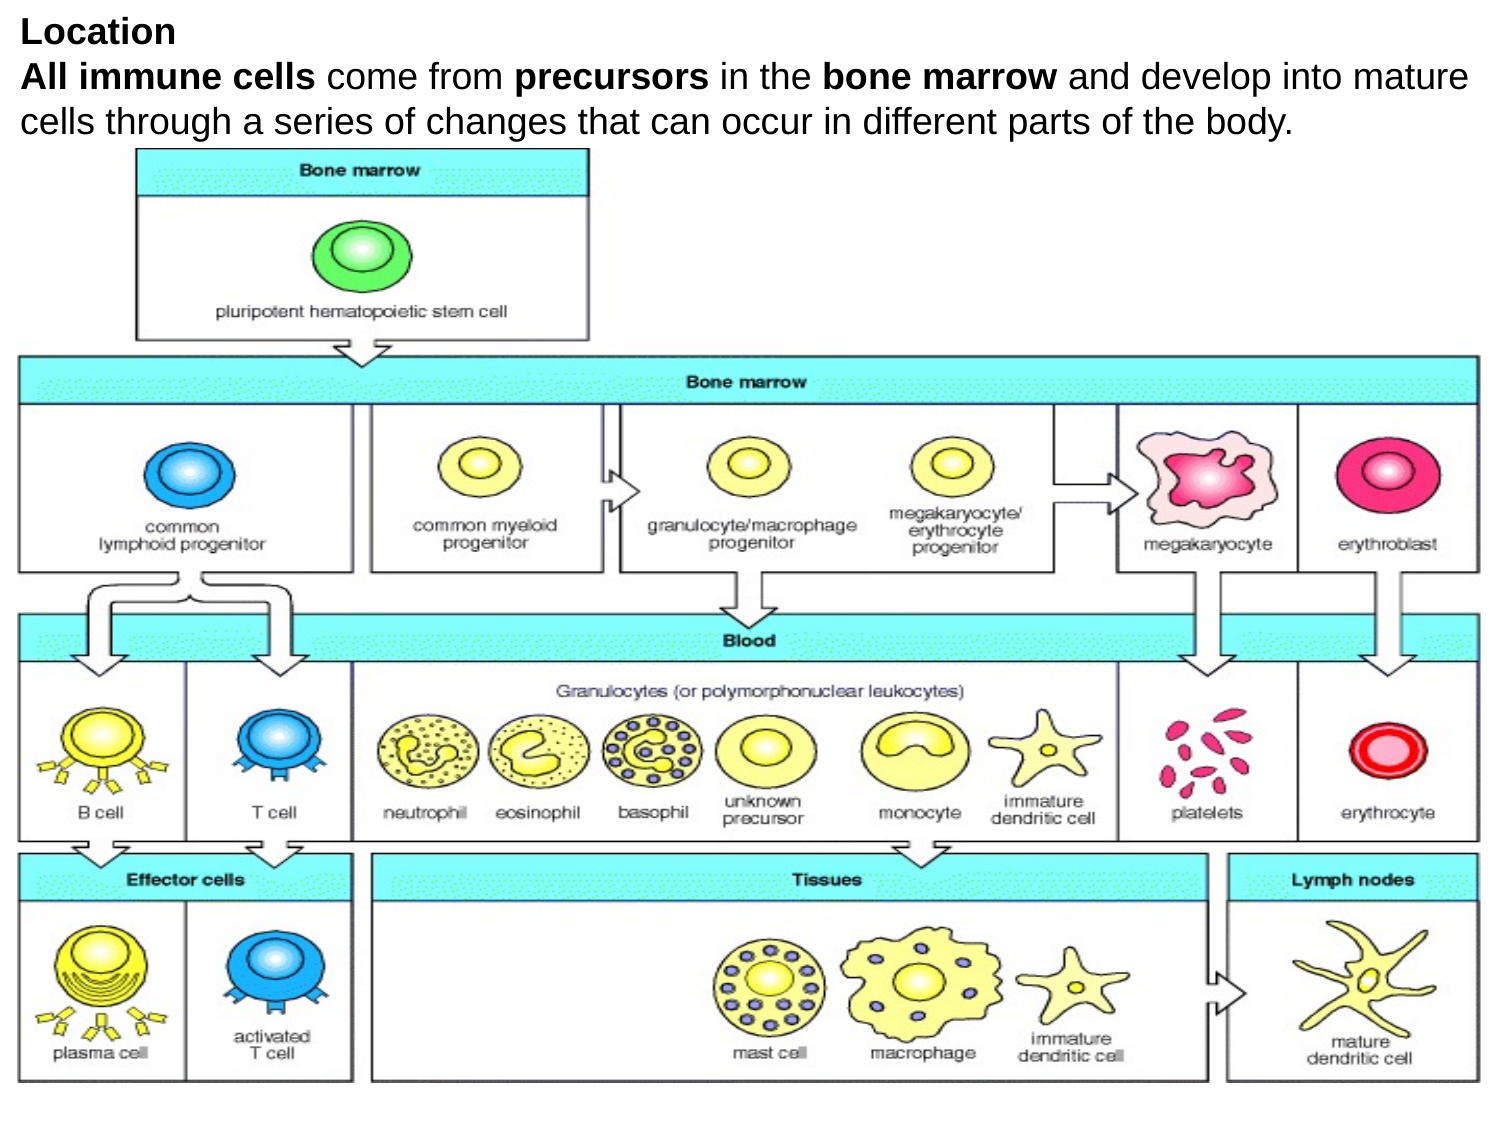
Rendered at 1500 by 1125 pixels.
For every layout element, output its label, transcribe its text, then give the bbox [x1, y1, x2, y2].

text_box Location All immune cells come from precursors in the bone marrow and develop into mature cells through a series of changes that can occur in different parts of the body. [5, 0, 1500, 220]
picture [17, 148, 1483, 1083]
